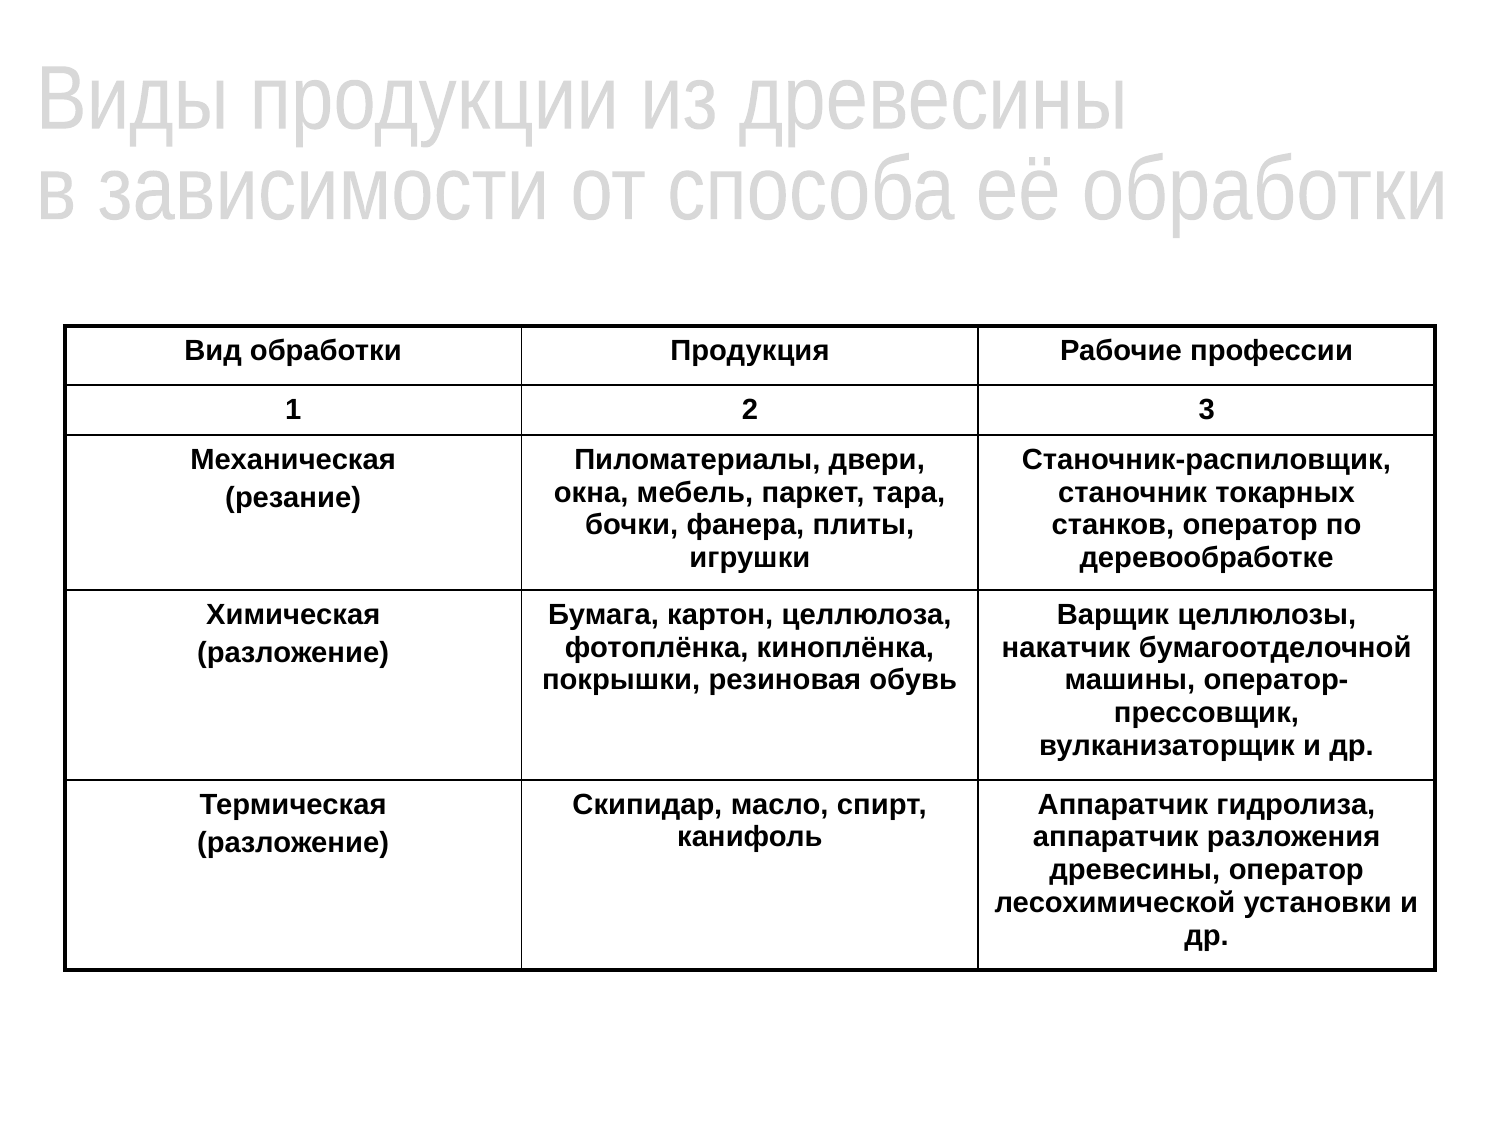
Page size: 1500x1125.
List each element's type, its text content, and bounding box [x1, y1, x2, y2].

table_cell Бумага, картон, целлюлоза, фотоплёнка, киноплёнка, покрышки, резиновая обувь [522, 591, 977, 779]
table_cell Термическая (разложение) [67, 781, 521, 968]
table_cell 1 [67, 386, 521, 434]
text_box [53, 125, 1500, 176]
table_cell Механическая (резание) [67, 436, 521, 589]
table_header Вид обработки [67, 328, 521, 384]
table_cell 3 [979, 386, 1433, 434]
table_cell Скипидар, масло, спирт, канифоль [522, 781, 977, 968]
table_header Продукция [522, 328, 977, 384]
table_cell Варщик целлюлозы, накатчик бумагоотделочной машины, оператор-прессовщик, вулканизаторщик и др. [979, 591, 1433, 779]
table_cell Станочник-распиловщик, станочник токарных станков, оператор по деревообработке [979, 436, 1433, 589]
table_cell Аппаратчик гидролиза, аппаратчик разложения древесины, оператор лесохимической установки и др. [979, 781, 1433, 968]
table_cell Химическая (разложение) [67, 591, 521, 779]
table_cell 2 [522, 386, 977, 434]
table_cell Пиломатериалы, двери, окна, мебель, паркет, тара, бочки, фанера, плиты, игрушки [522, 436, 977, 589]
table_header Рабочие профессии [979, 328, 1433, 384]
